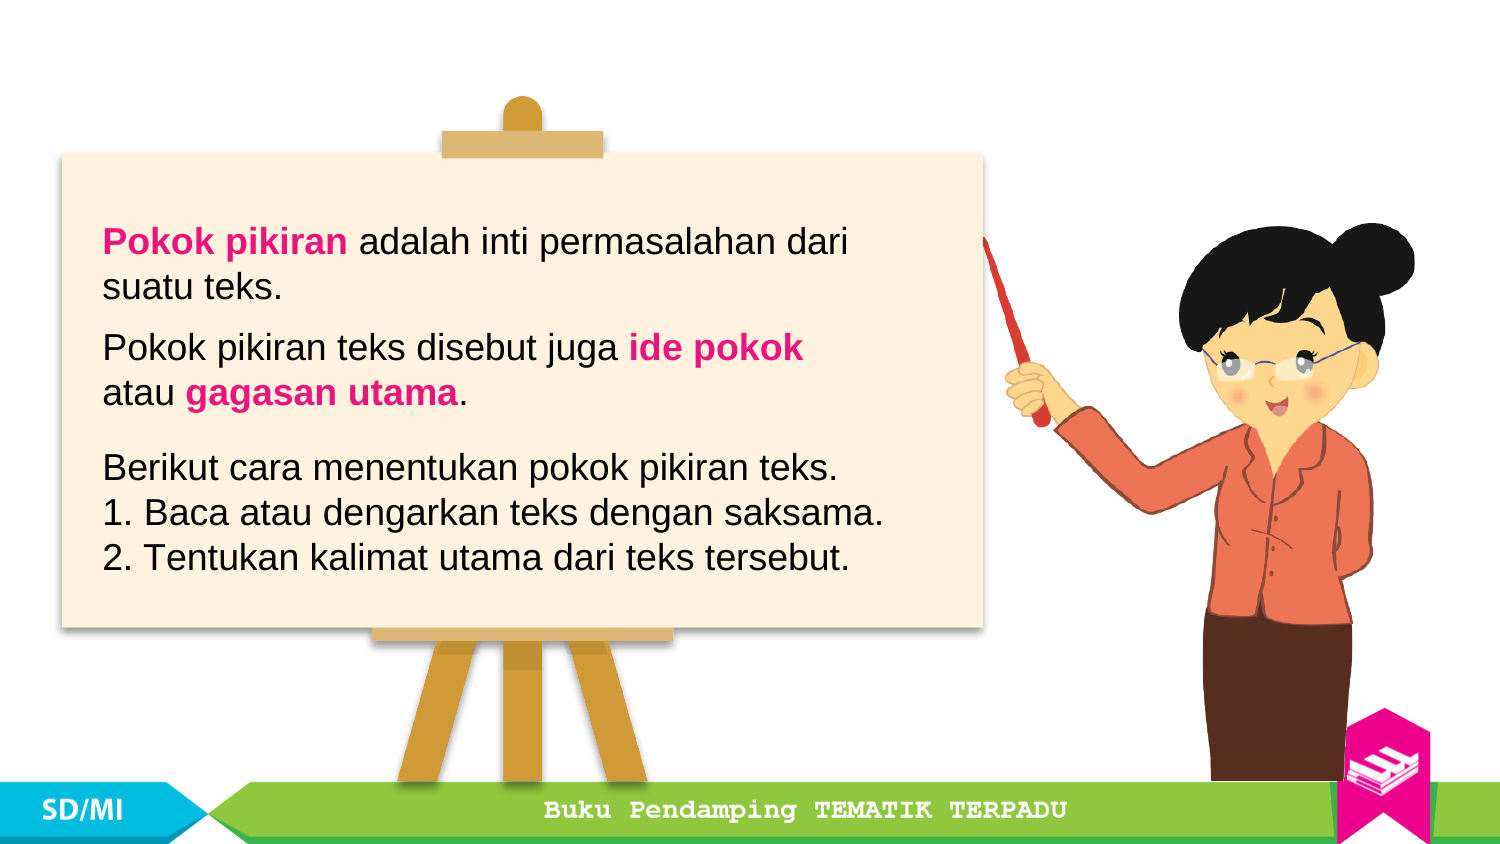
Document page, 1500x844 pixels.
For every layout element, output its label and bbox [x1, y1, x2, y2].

picture [0, 96, 1500, 844]
